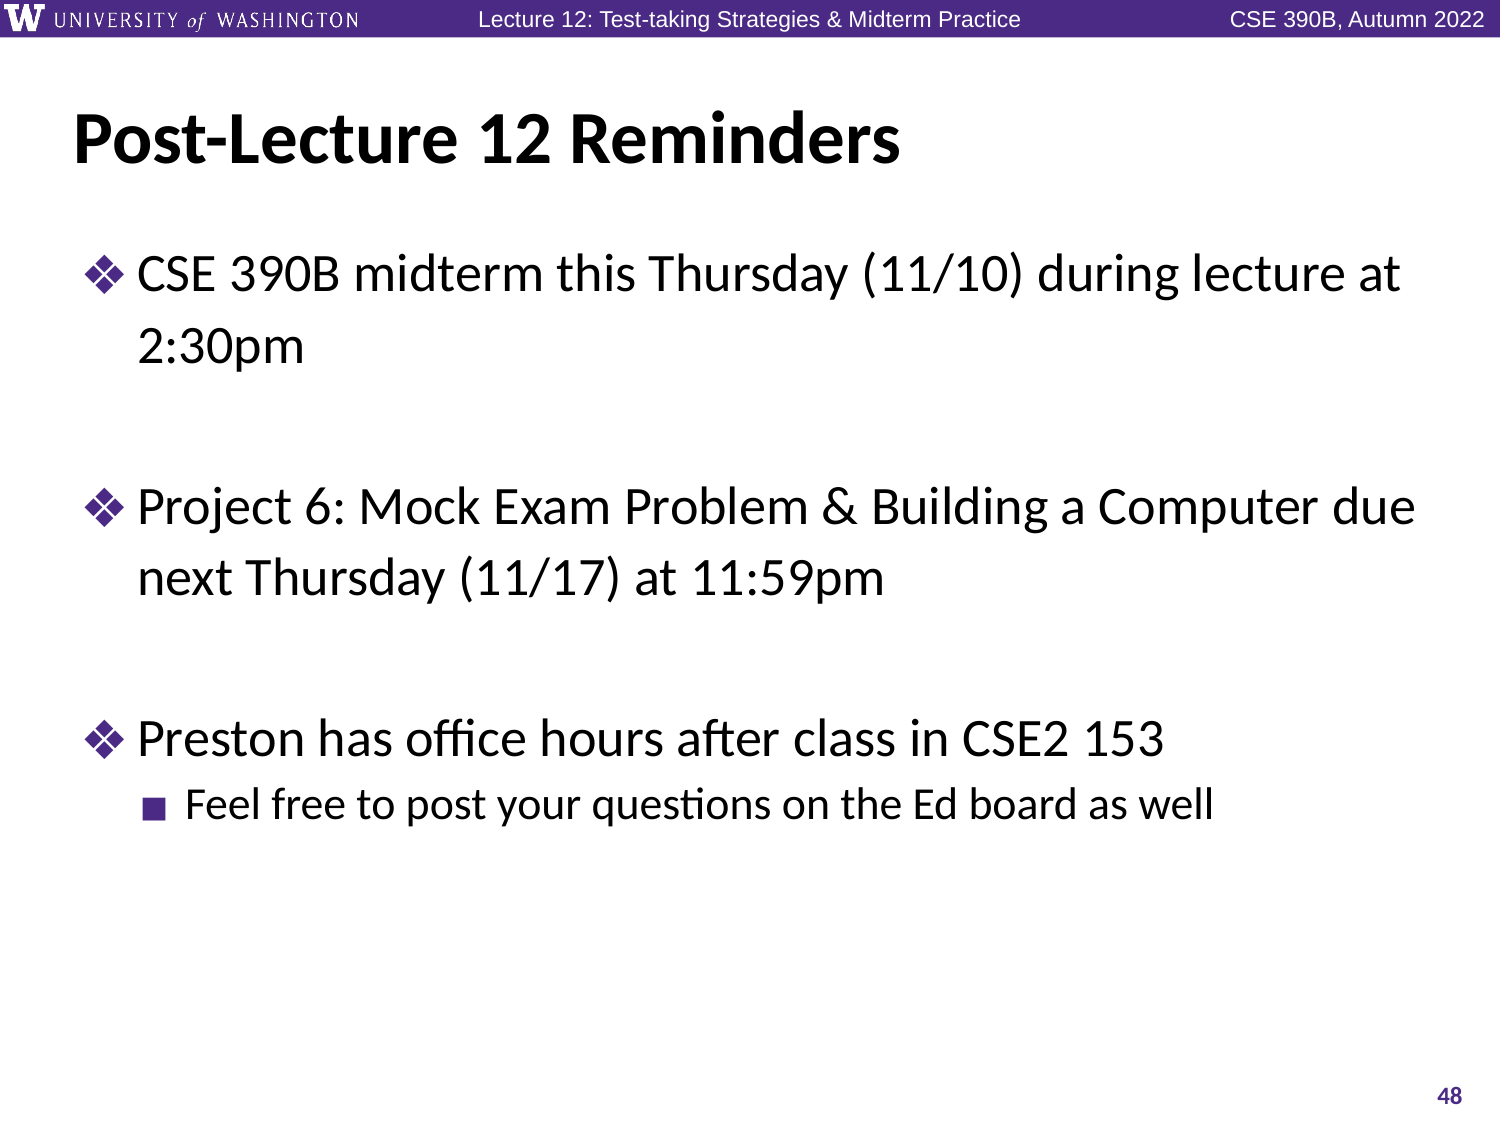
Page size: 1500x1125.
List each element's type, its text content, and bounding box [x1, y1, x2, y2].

title Post-Lecture 12 Reminders [58, 71, 1438, 197]
slide_number 48 [1400, 1065, 1500, 1125]
picture [4, 4, 358, 32]
list CSE 390B midterm this Thursday (11/10) during lecture at 2:30pm Project 6: Mock Exam Problem & Building a Computer due next Thursday (11/17) at 11:59pm Preston has office hours after class in CSE2 153 Feel free to post your questions on the Ed board as well [65, 223, 1438, 1125]
